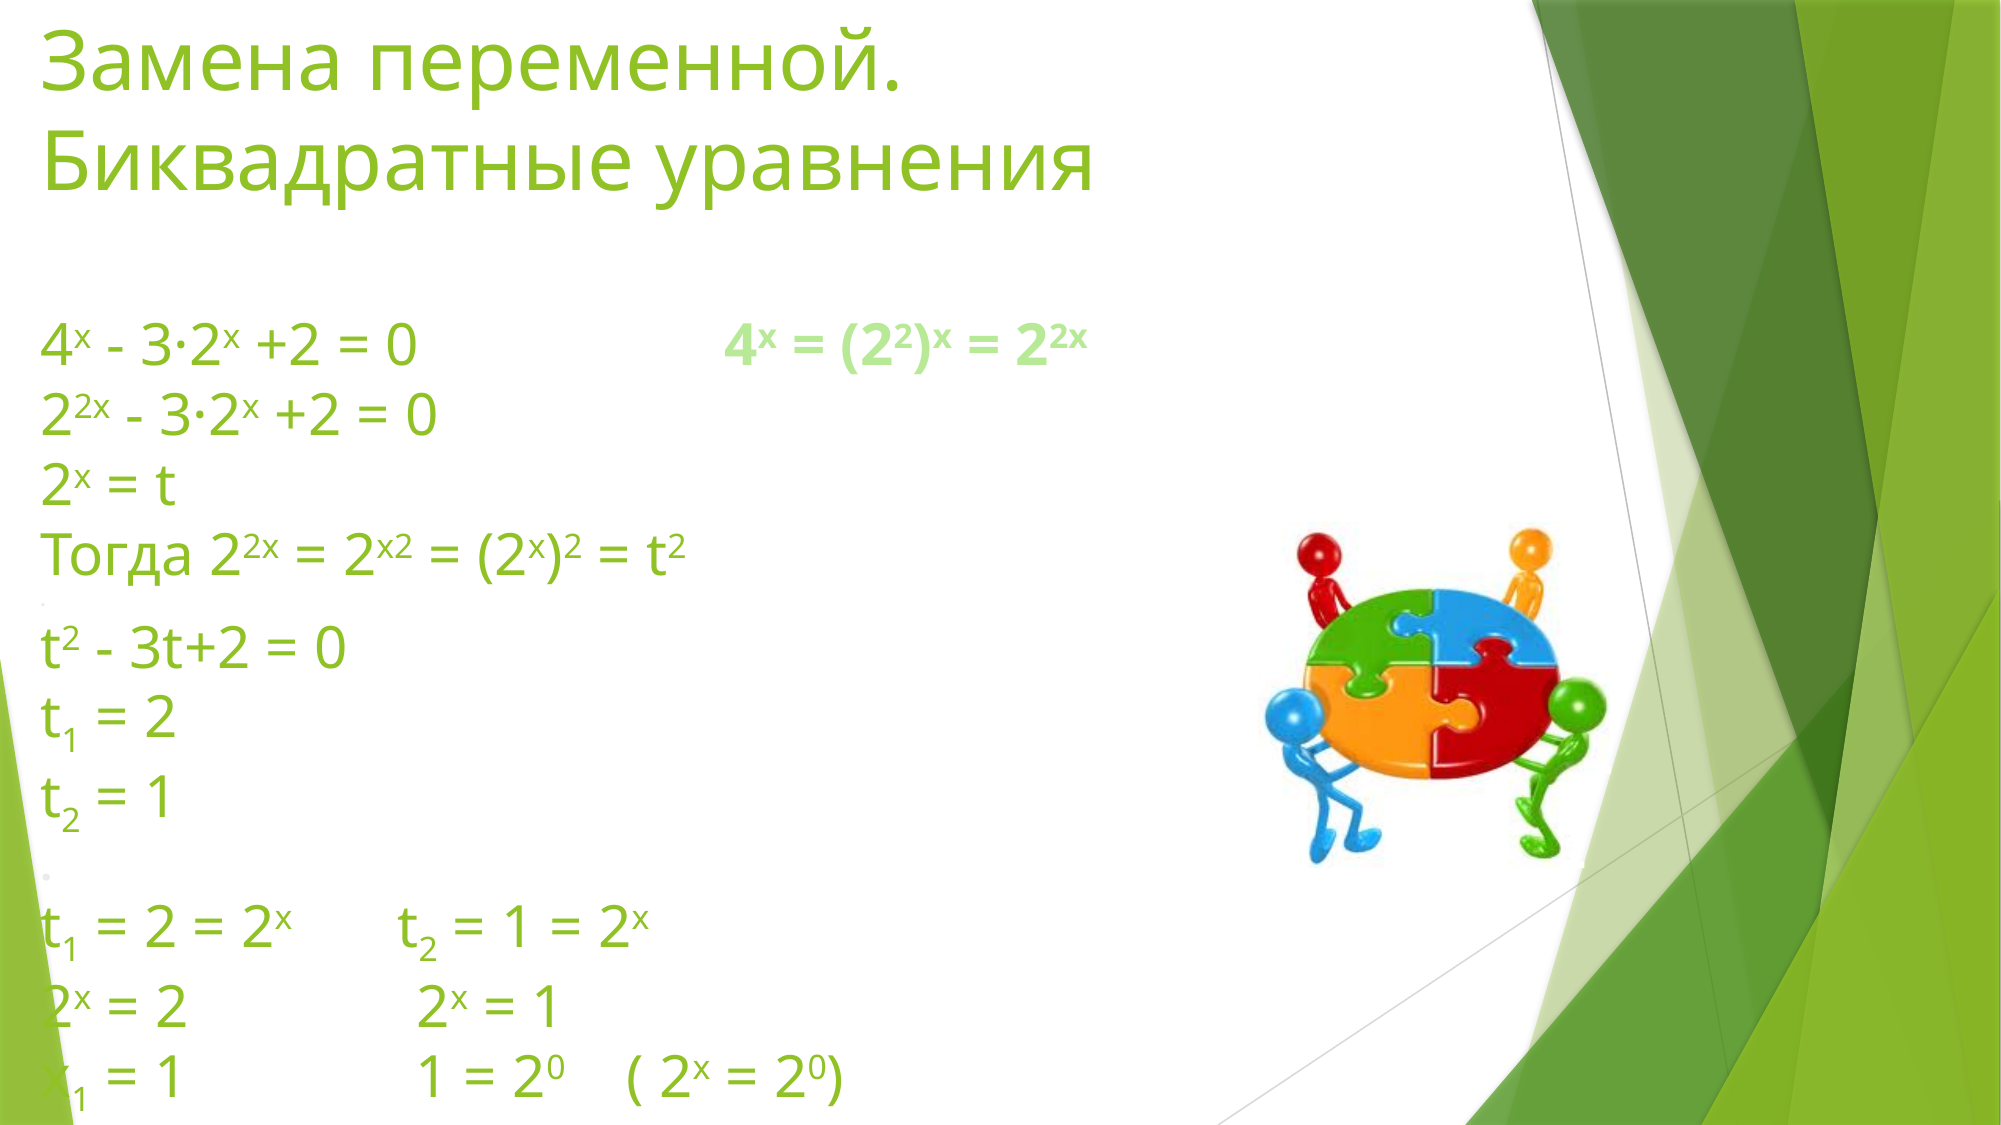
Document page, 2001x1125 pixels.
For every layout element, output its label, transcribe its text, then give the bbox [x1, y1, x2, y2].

text_box Замена переменной. Биквадратные уравнения 4х - 3·2х +2 = 0 4х = (22)х = 22х 22х - 3·2х +2 = 0 2х = t Тогда 22х = 2х2 = (2х)2 = t2 . t2 - 3t+2 = 0 t1 = 2 t2 = 1 . t1 = 2 = 2х t2 = 1 = 2х 2х = 2 2х = 1 х1 = 1 1 = 20 ( 2х = 20) х2 = 0 [25, 0, 1858, 1125]
picture [1258, 522, 1616, 869]
